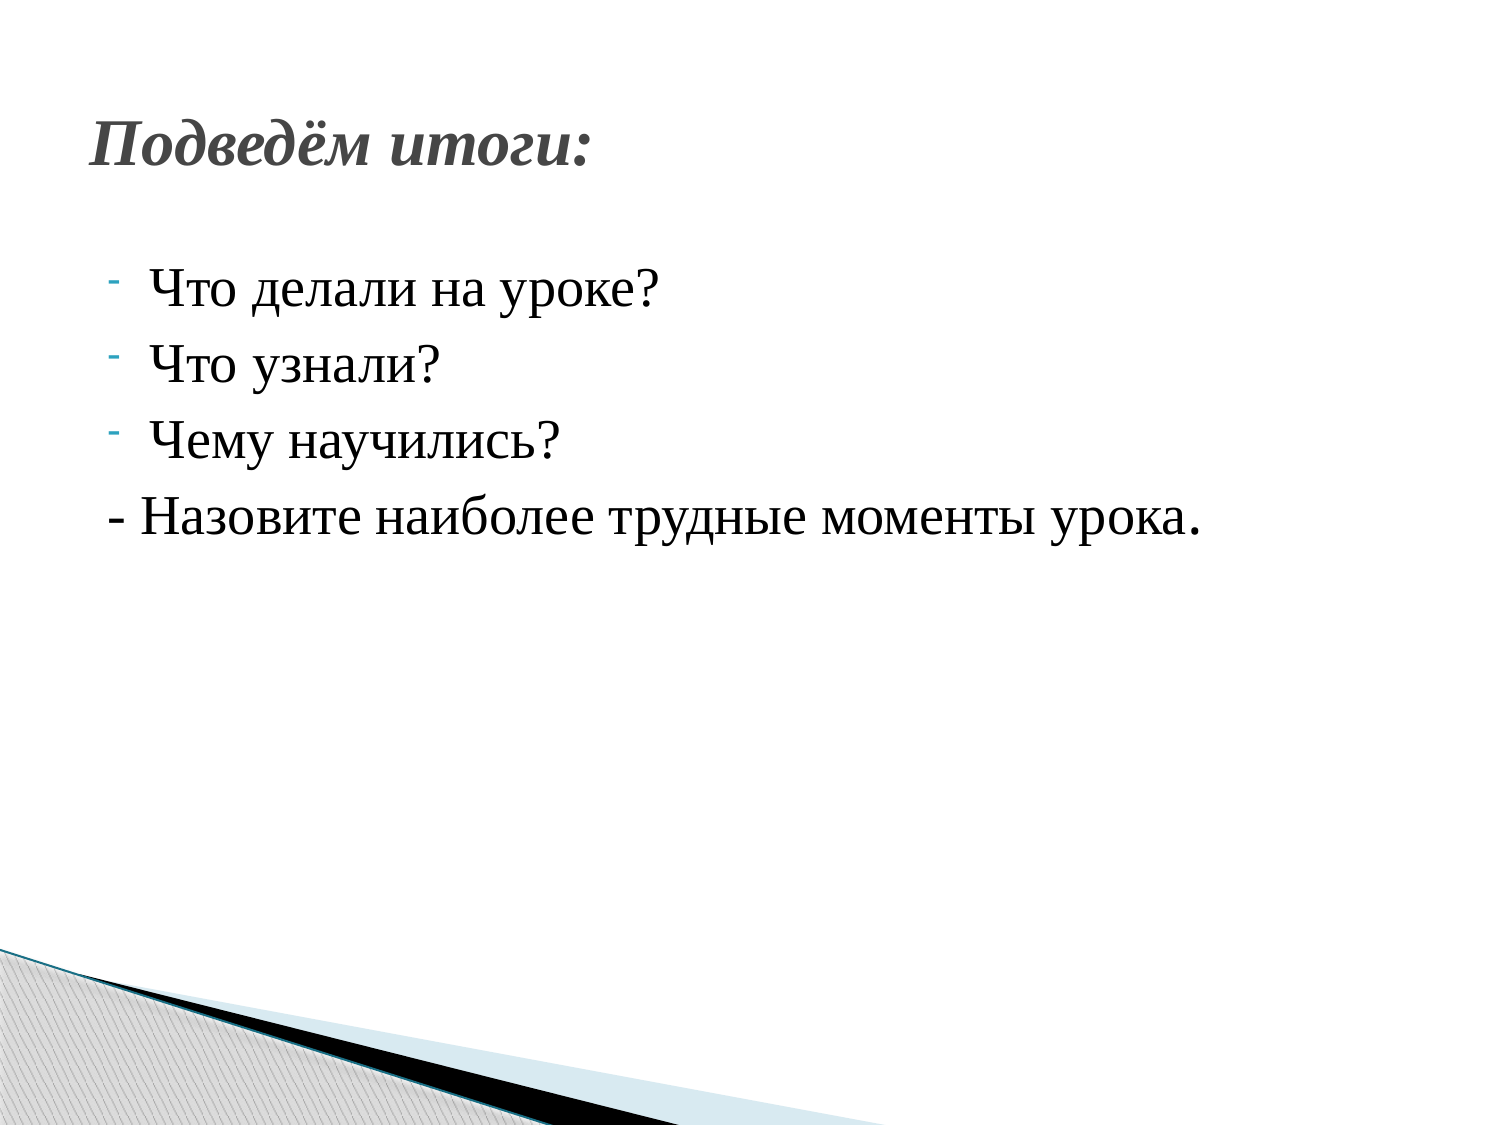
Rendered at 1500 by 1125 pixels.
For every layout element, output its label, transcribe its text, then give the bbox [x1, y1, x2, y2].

list Что делали на уроке? Что узнали? Чему научились? - Назовите наиболее трудные моменты урока. [75, 243, 1425, 986]
title Подведём итоги: [75, 45, 1425, 233]
